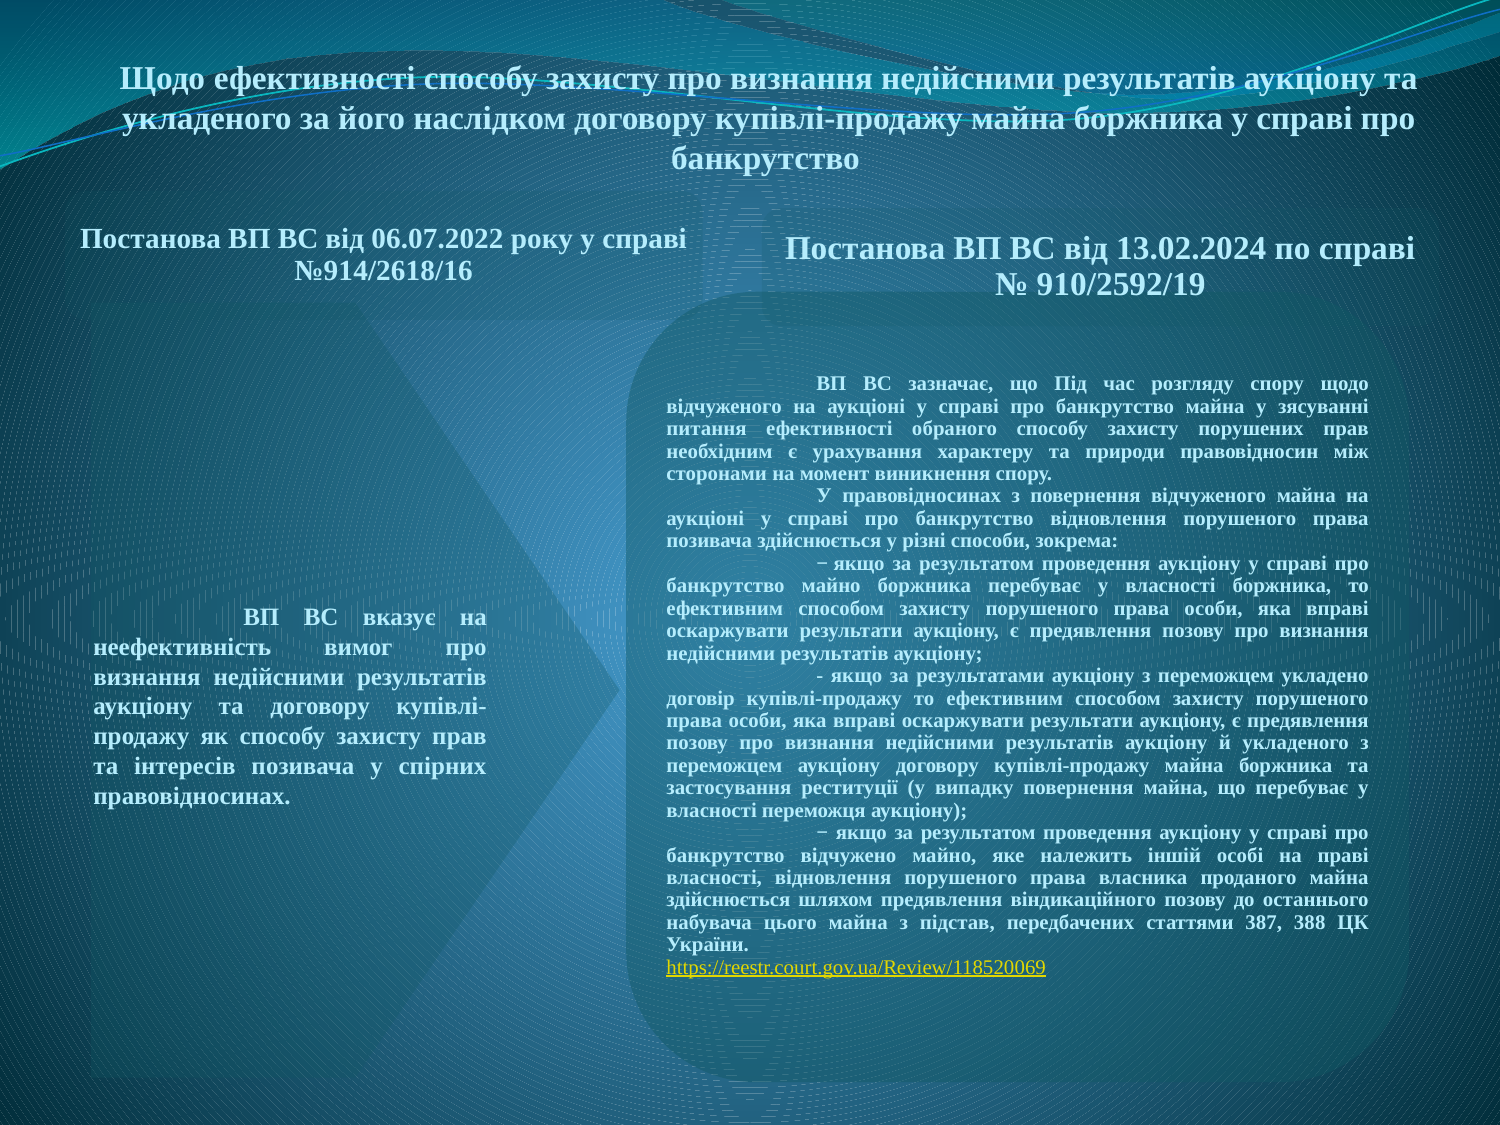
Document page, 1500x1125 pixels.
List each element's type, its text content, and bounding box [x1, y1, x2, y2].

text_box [596, 290, 1457, 1083]
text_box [90, 340, 621, 1102]
text_box Щодо ефективності способу захисту про визнання недійсними результатів аукціону та укладеного за його наслідком договору купівлі-продажу майна боржника у справі про банкрутство [100, 30, 1442, 289]
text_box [64, 184, 703, 327]
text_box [761, 207, 1440, 327]
